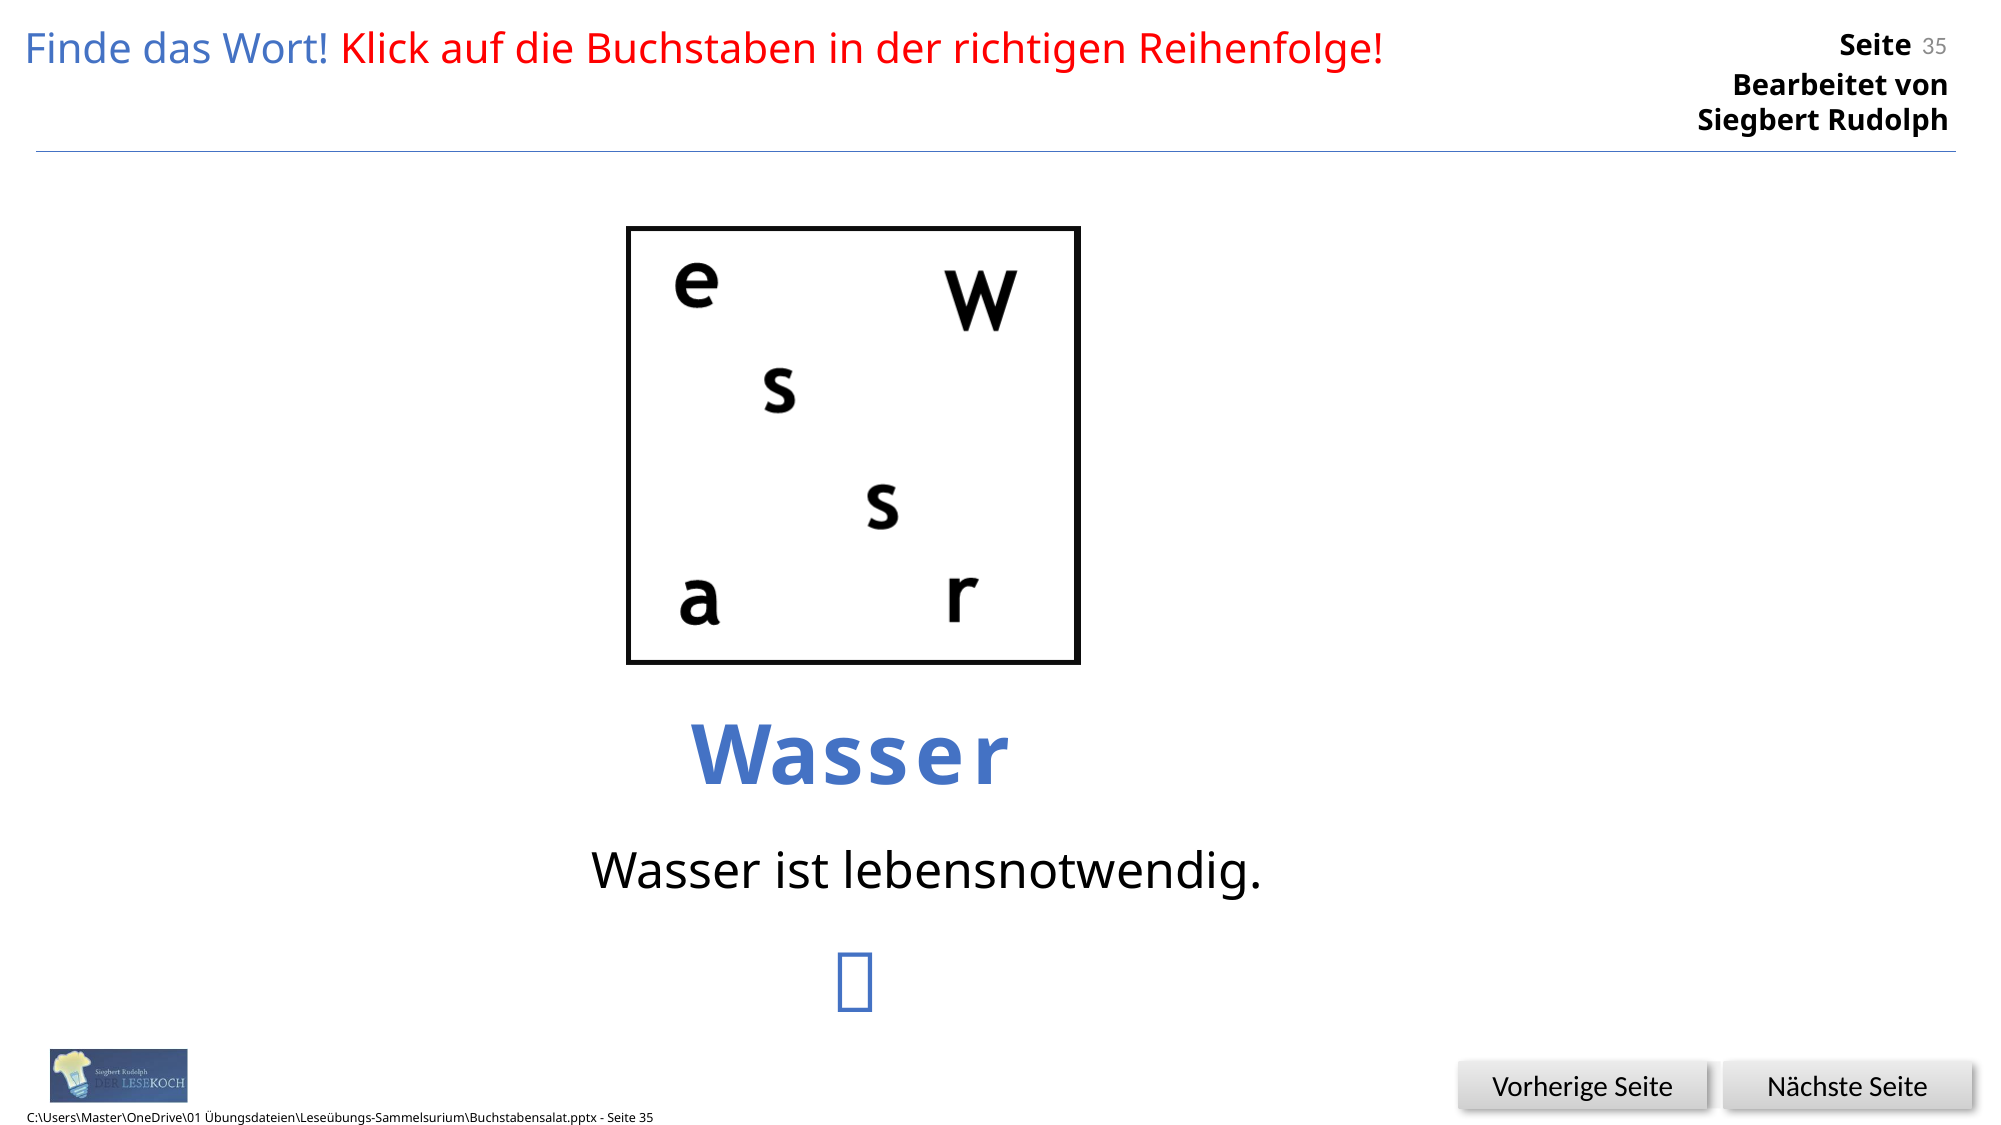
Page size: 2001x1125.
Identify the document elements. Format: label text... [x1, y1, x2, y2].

text_box a [754, 694, 807, 809]
text_box e [915, 694, 957, 809]
text_box Wasser ist lebensnotwendig. [576, 830, 1279, 906]
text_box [1723, 1061, 1972, 1109]
text_box  [815, 921, 878, 1037]
text_box W [676, 694, 739, 809]
text_box r [957, 694, 1019, 809]
picture [48, 1048, 188, 1103]
slide_number 35 [1612, 14, 1963, 75]
text_box s [852, 694, 915, 809]
text_box Finde das Wort! Klick auf die Buchstaben in der richtigen Reihenfolge! [9, 14, 1400, 80]
picture [622, 200, 1081, 694]
text_box C:\Users\Master\OneDrive\01 Übungsdateien\Leseübungs-Sammelsurium\Buchstabensalat.pptx - Seite 35 [12, 1102, 669, 1125]
text_box s [807, 694, 852, 809]
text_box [1458, 1061, 1721, 1109]
text_box Seite Bearbeitet von Siegbert Rudolph [1682, 18, 1965, 144]
